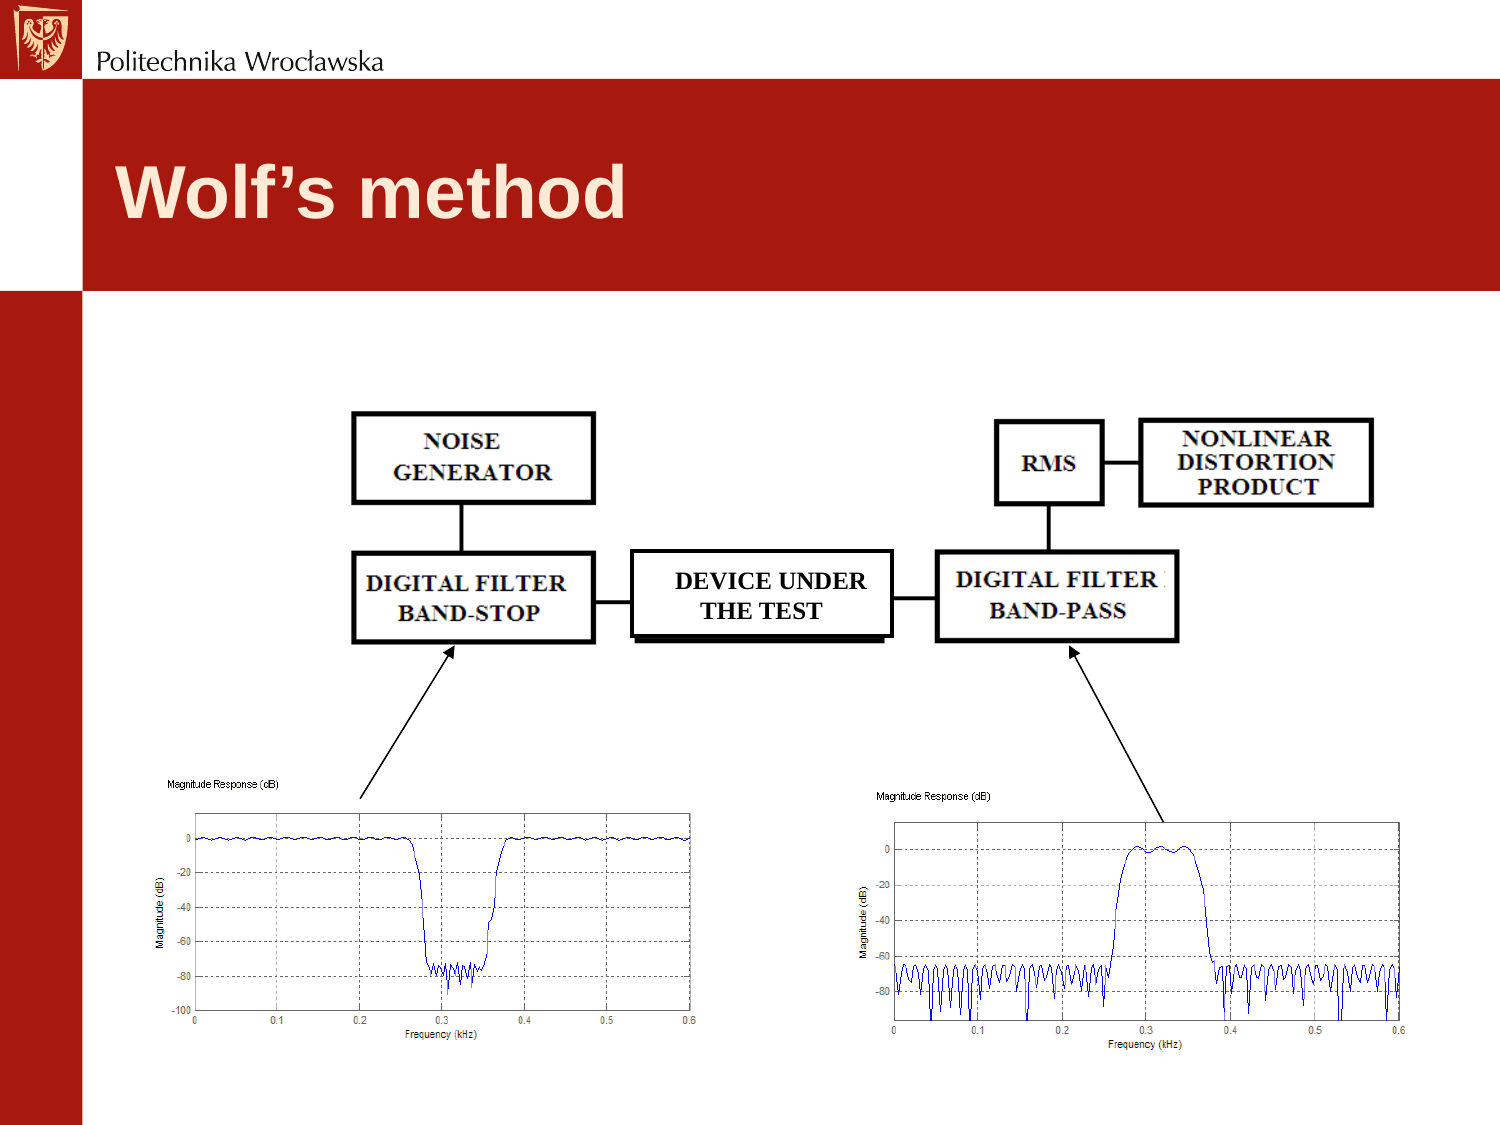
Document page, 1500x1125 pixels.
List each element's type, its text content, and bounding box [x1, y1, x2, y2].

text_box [147, 396, 1424, 1060]
title Wolf’s method [100, 103, 1483, 274]
